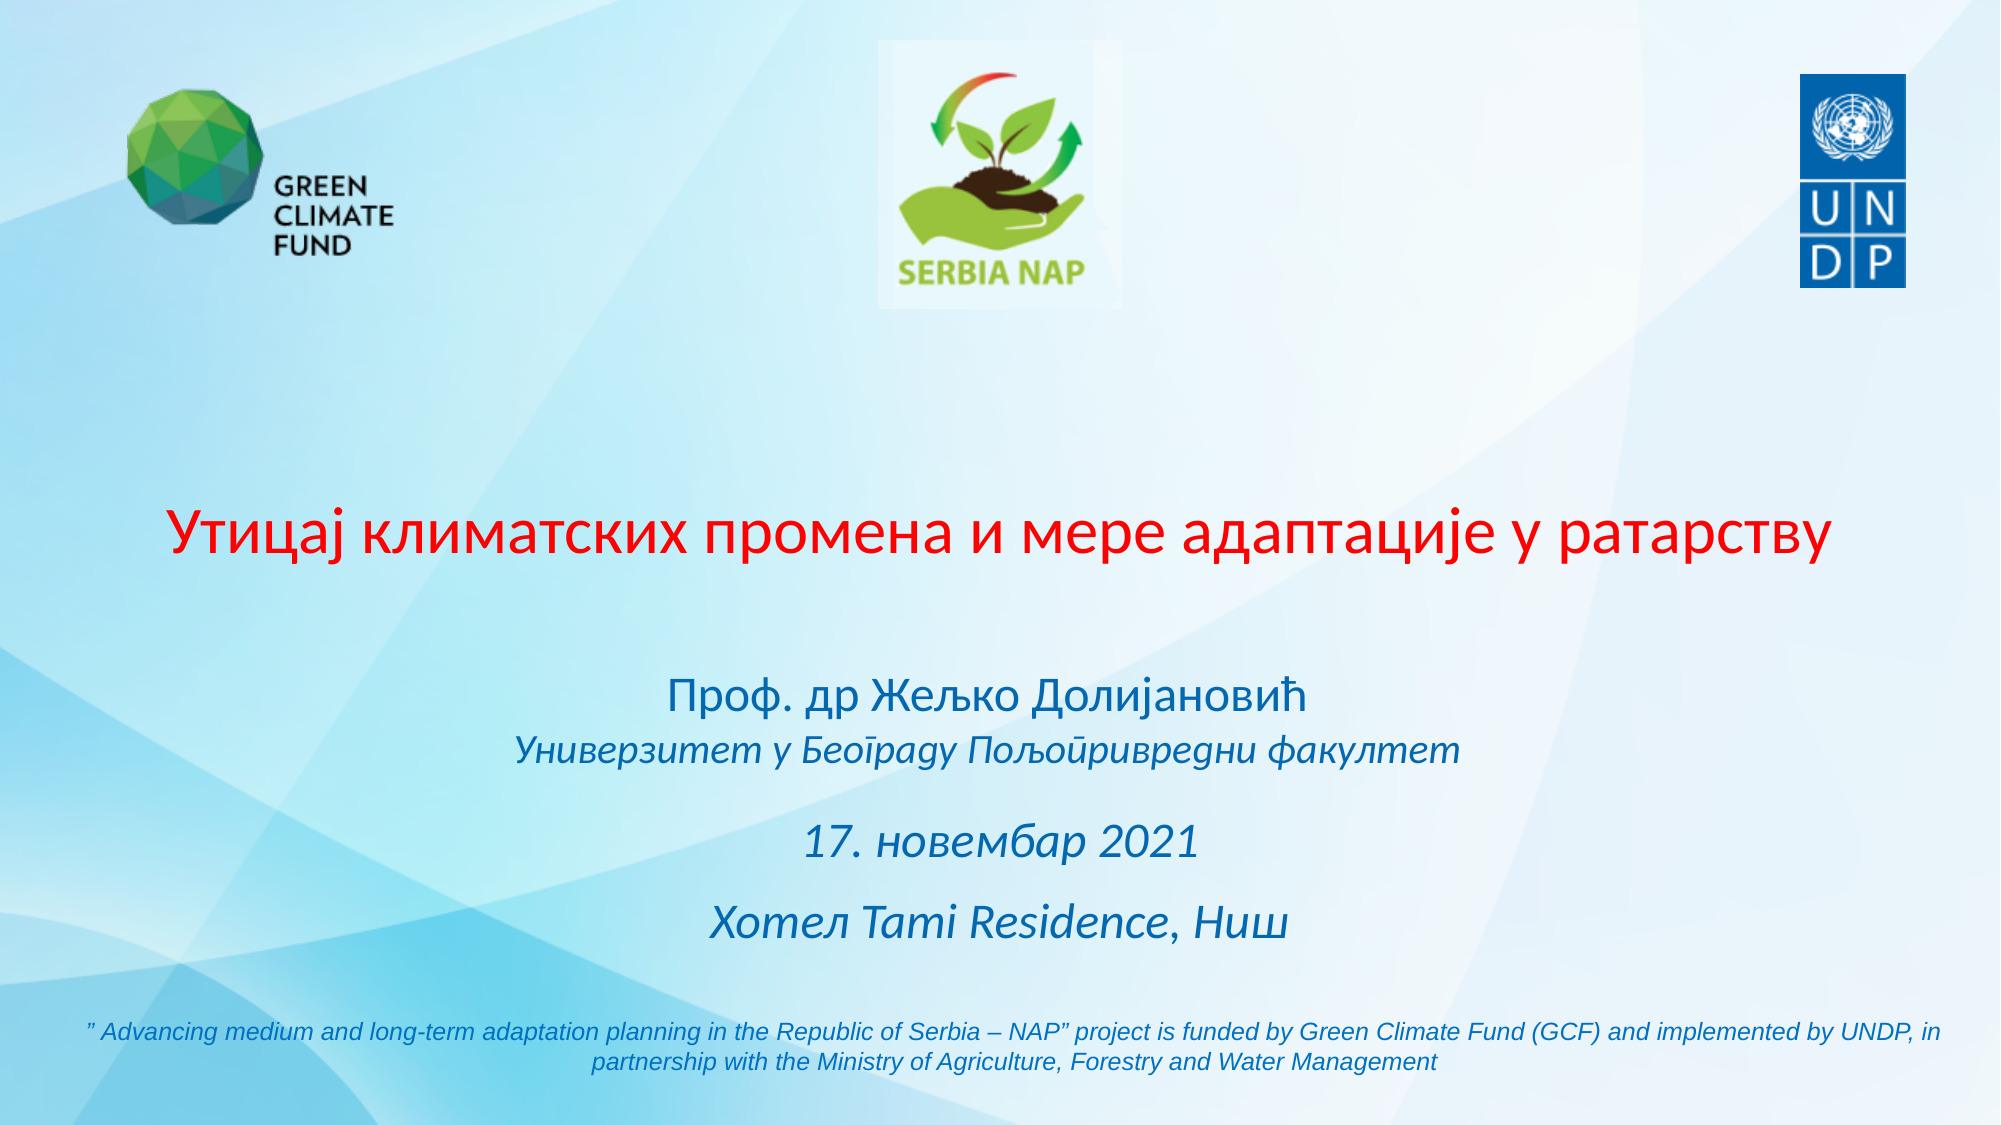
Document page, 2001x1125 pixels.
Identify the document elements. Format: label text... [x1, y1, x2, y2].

text_box Утицај климатских промена и мере адаптације у ратарству [131, 409, 1869, 574]
text_box ” Advancing medium and long-term adaptation planning in the Republic of Serbia – NAP” project is funded by Green Climate Fund (GCF) and implemented by UNDP, in partnership with the Ministry of Agriculture, Forestry and Water Management [70, 1008, 1962, 1083]
subtitle 17. новембар 2021 Хотел Tami Residence, Ниш [656, 829, 1343, 956]
picture [0, 0, 2000, 1125]
text_box Проф. др Жељко Долијановић Универзитет у Београду Пољопривредни факултет [487, 654, 1488, 779]
